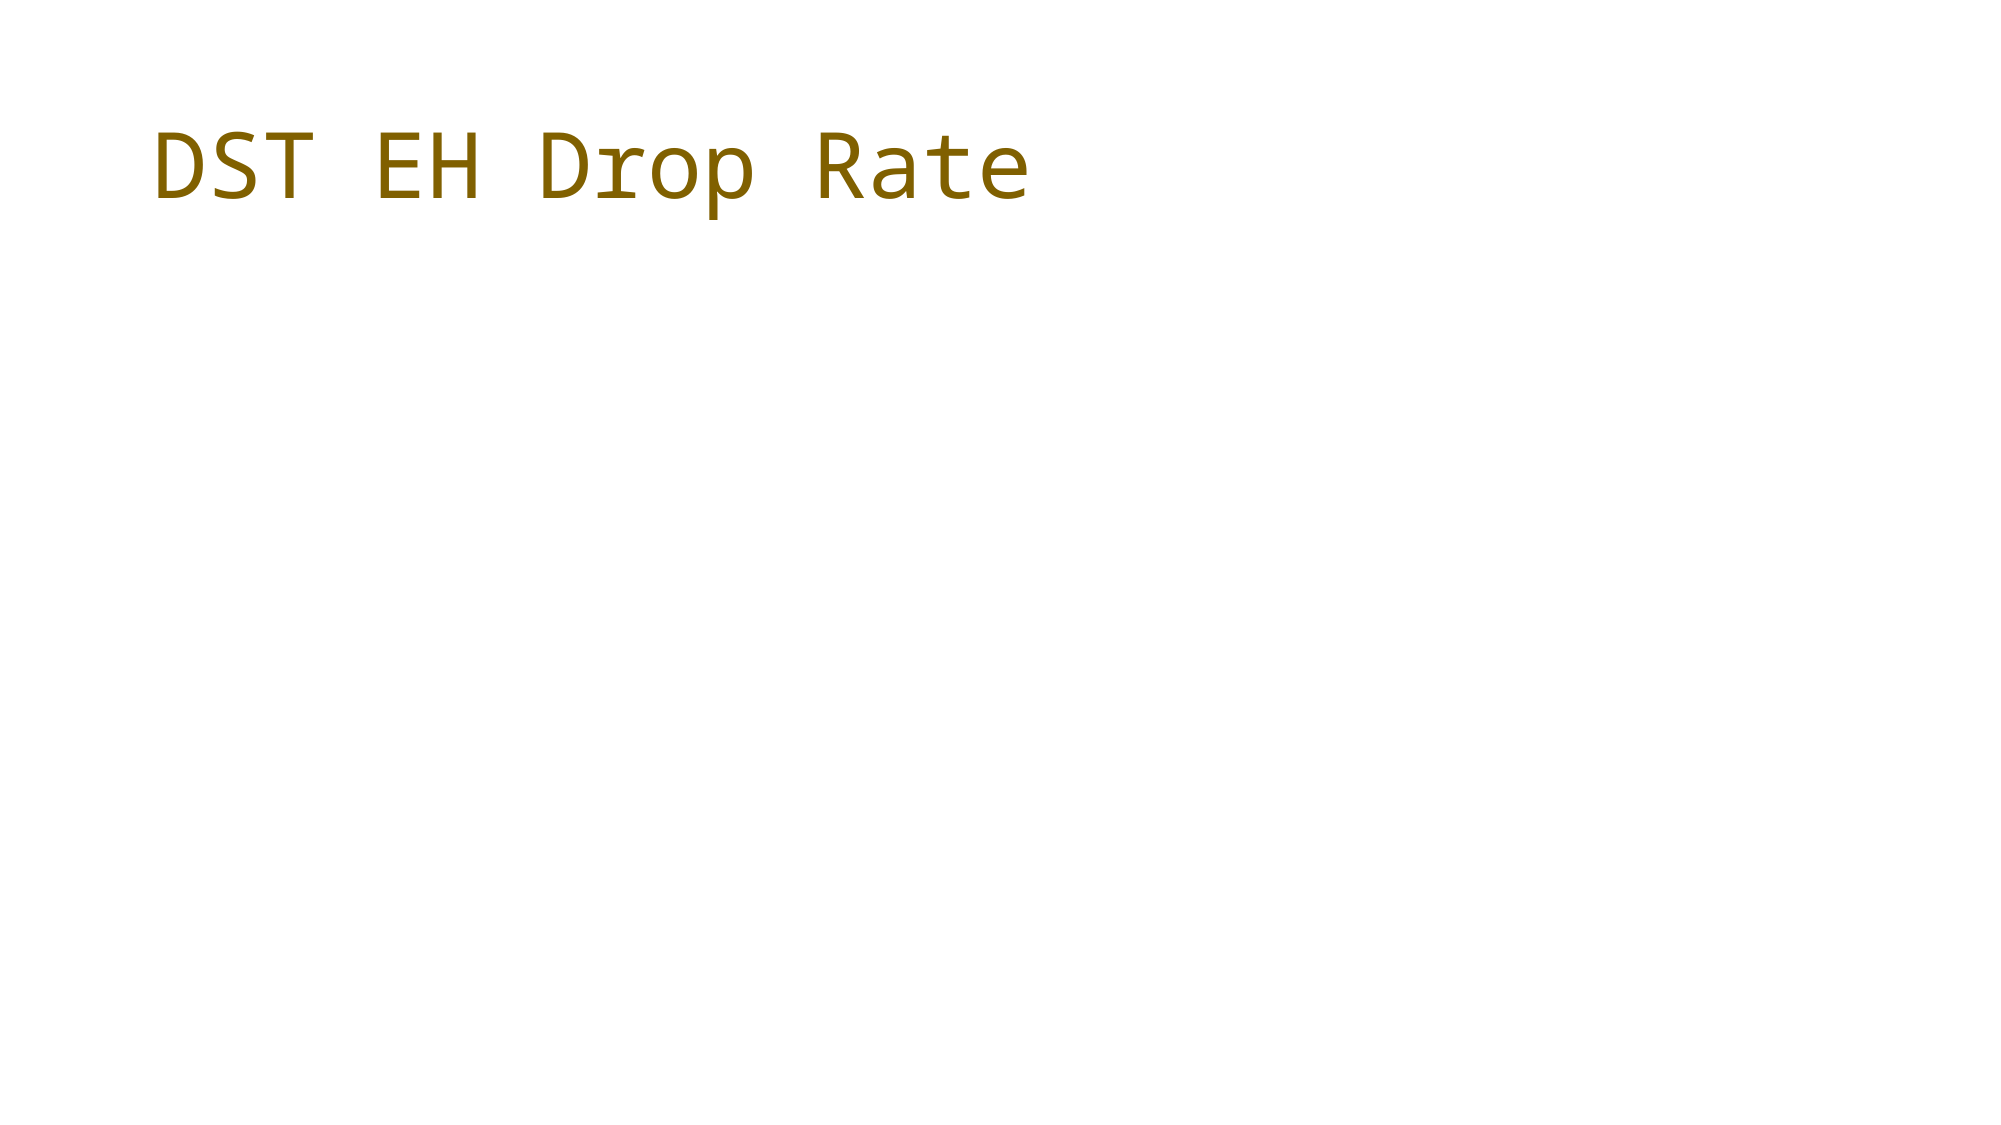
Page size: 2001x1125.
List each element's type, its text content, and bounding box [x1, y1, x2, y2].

title DST EH Drop Rate [137, 59, 1863, 278]
